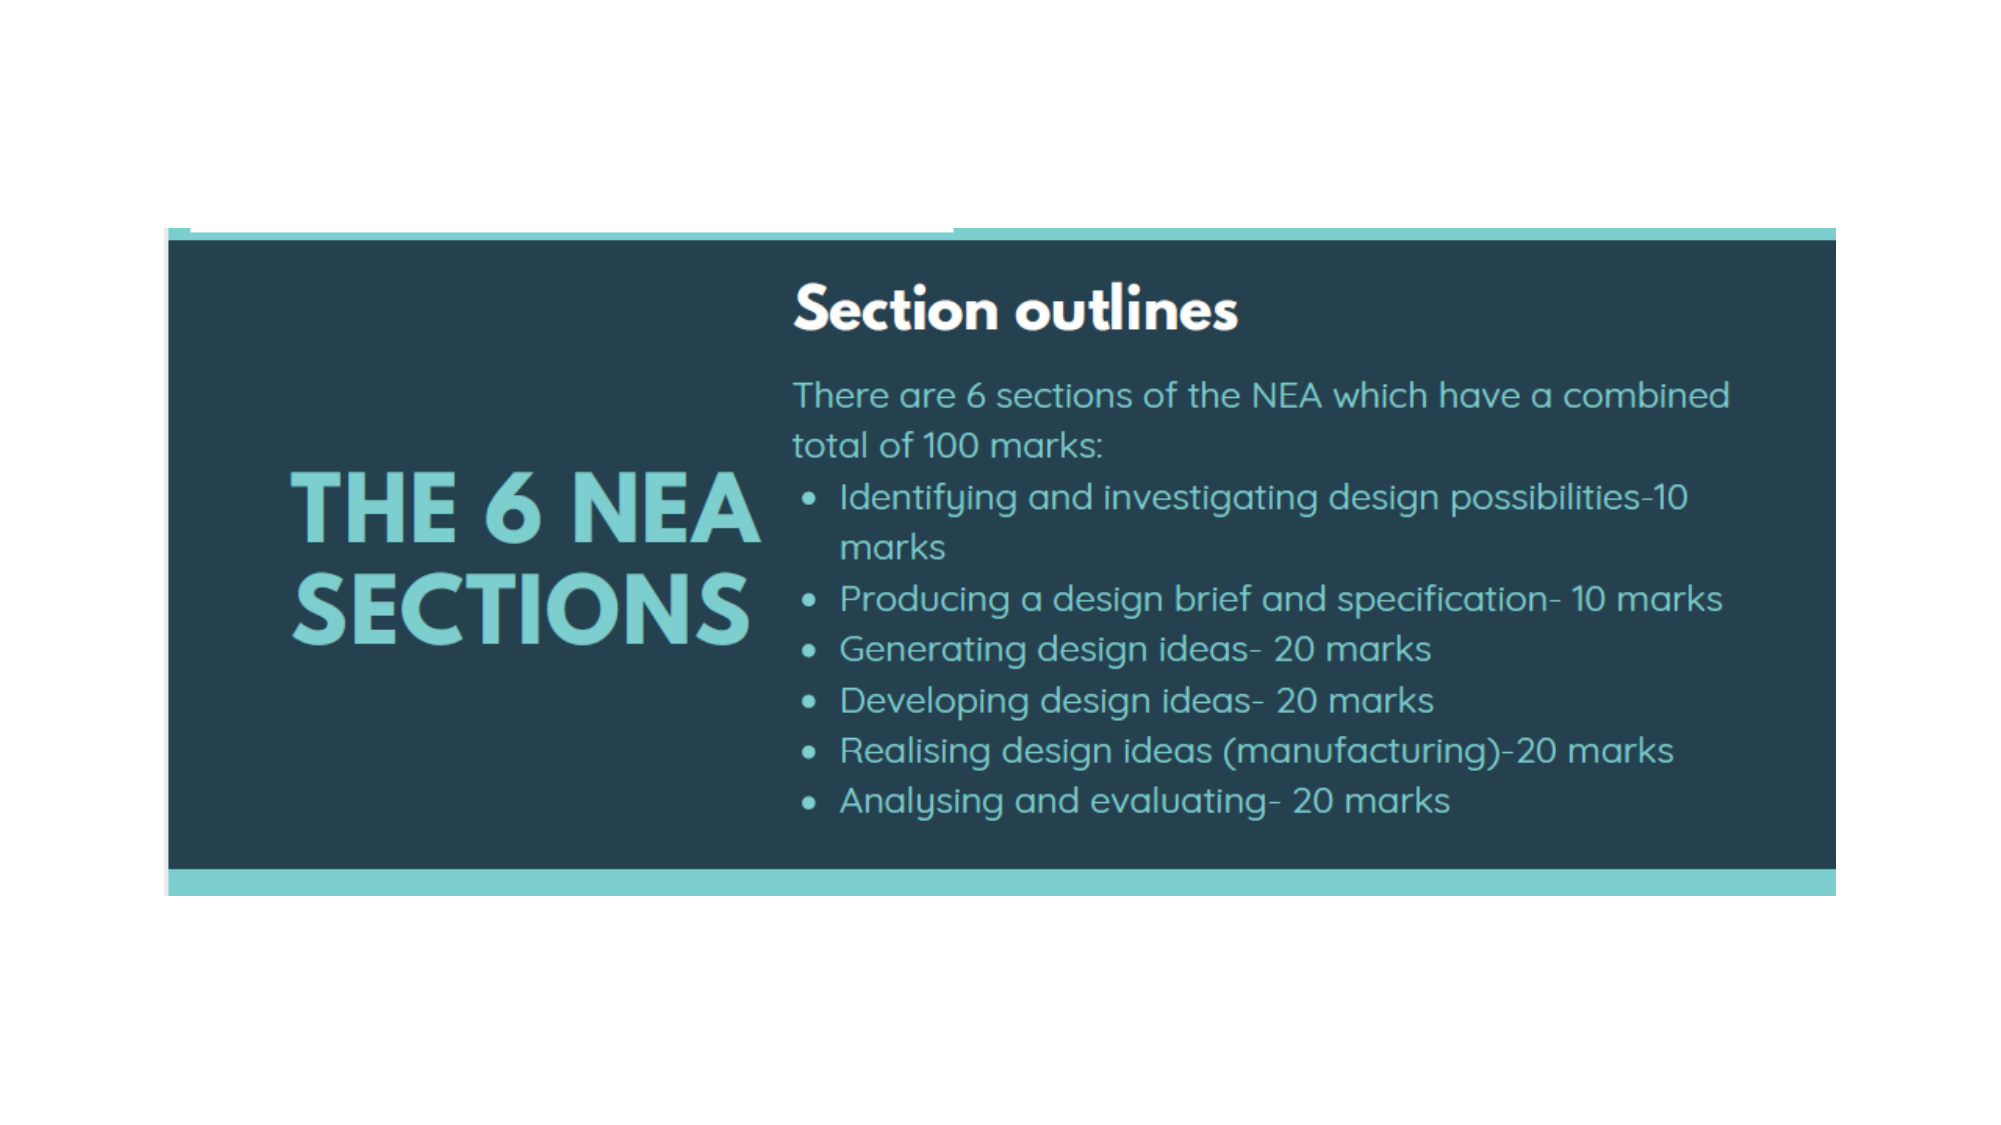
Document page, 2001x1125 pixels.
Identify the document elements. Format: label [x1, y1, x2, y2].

picture [164, 228, 1836, 897]
